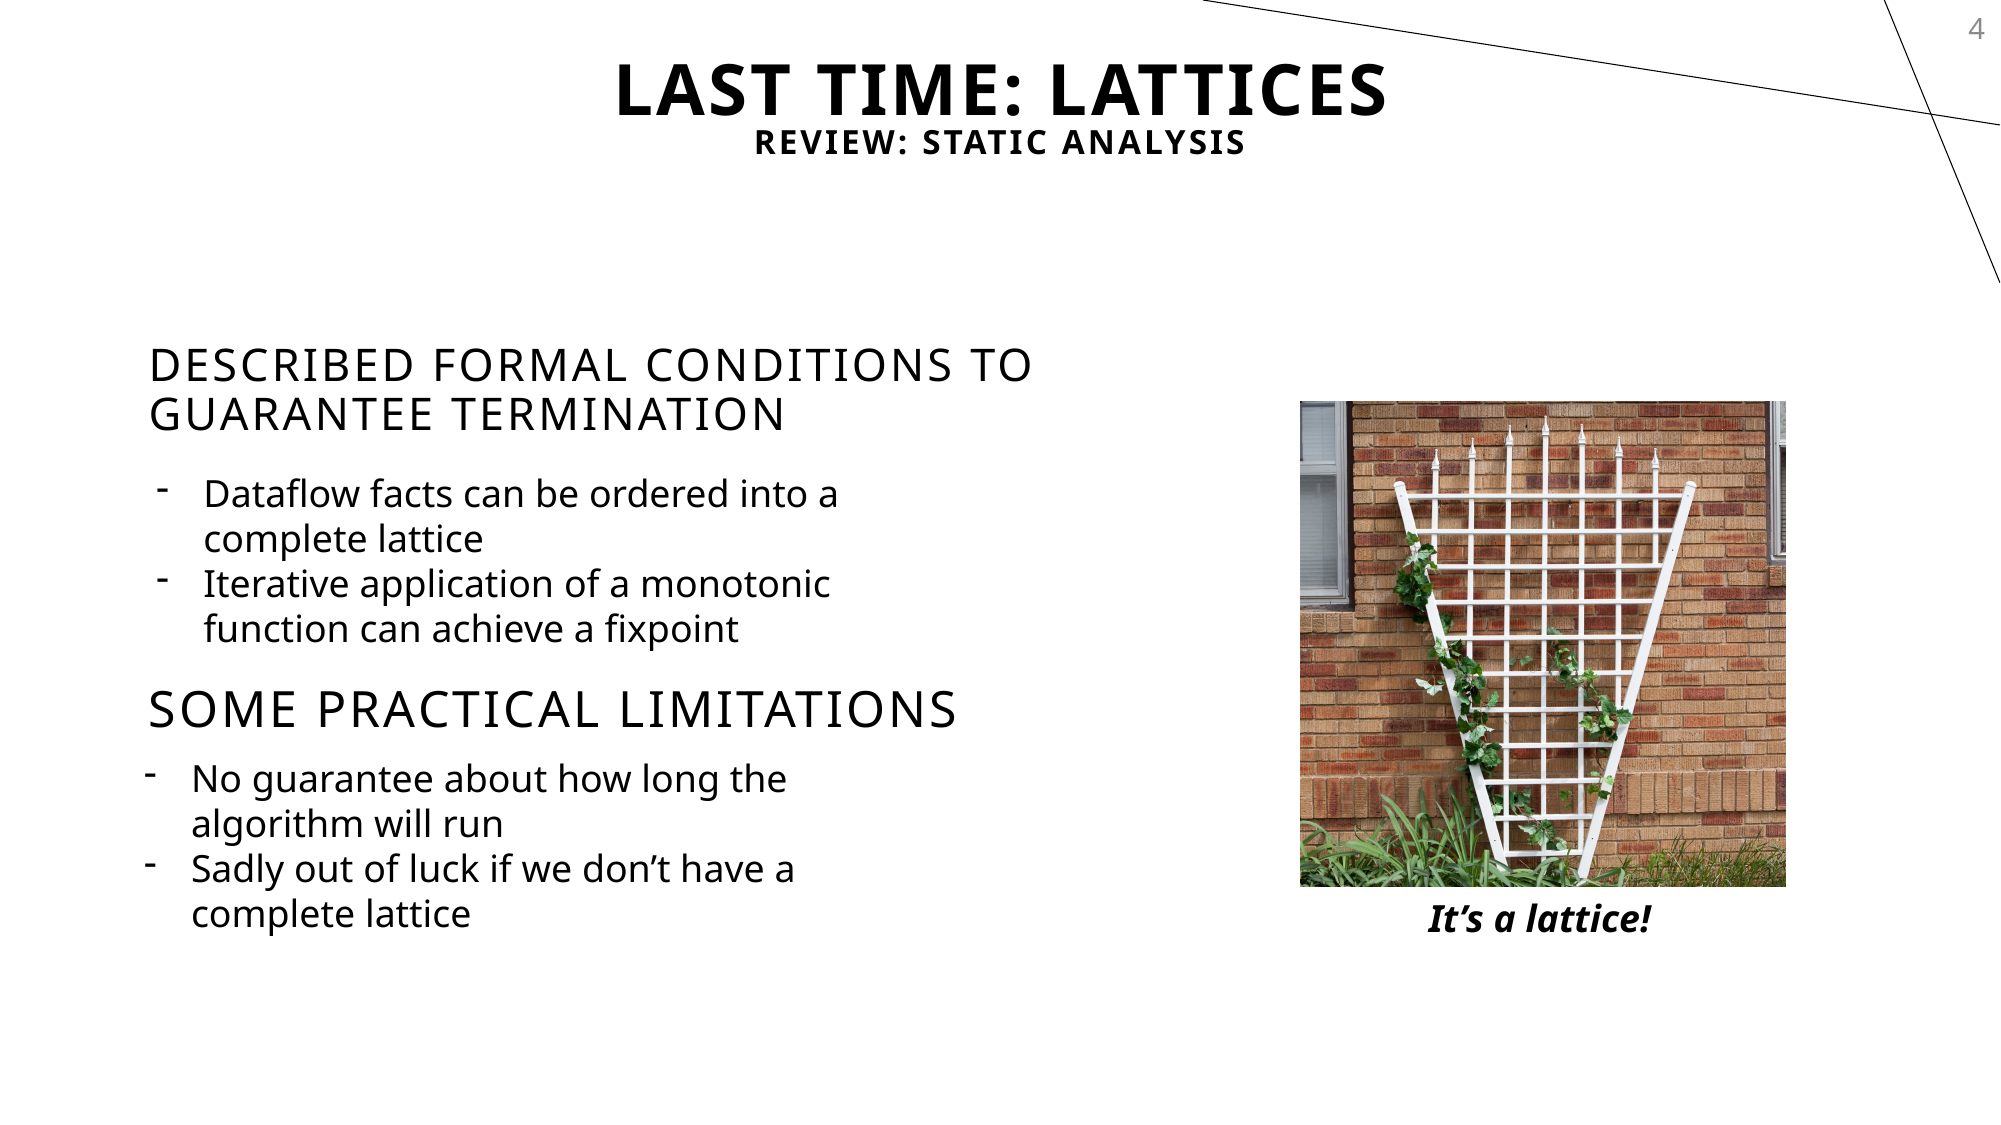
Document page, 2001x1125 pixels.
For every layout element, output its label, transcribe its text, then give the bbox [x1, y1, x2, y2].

text_box Dataflow facts can be ordered into a complete lattice Iterative application of a monotonic function can achieve a fixpoint [141, 462, 941, 658]
text_box Some practical Limitations [133, 677, 1188, 790]
picture [1300, 401, 1786, 887]
text_box No guarantee about how long the algorithm will run Sadly out of luck if we don’t have a complete lattice [129, 747, 929, 943]
text_box Review: Static Analysis [1, 34, 1998, 253]
text_box It’s a lattice! [1413, 887, 1666, 948]
slide_number 4 [1550, 0, 2000, 60]
text_box Described Formal Conditions to Guarantee Termination [133, 335, 1188, 448]
title Last Time: Lattices [3, 0, 1550, 34]
